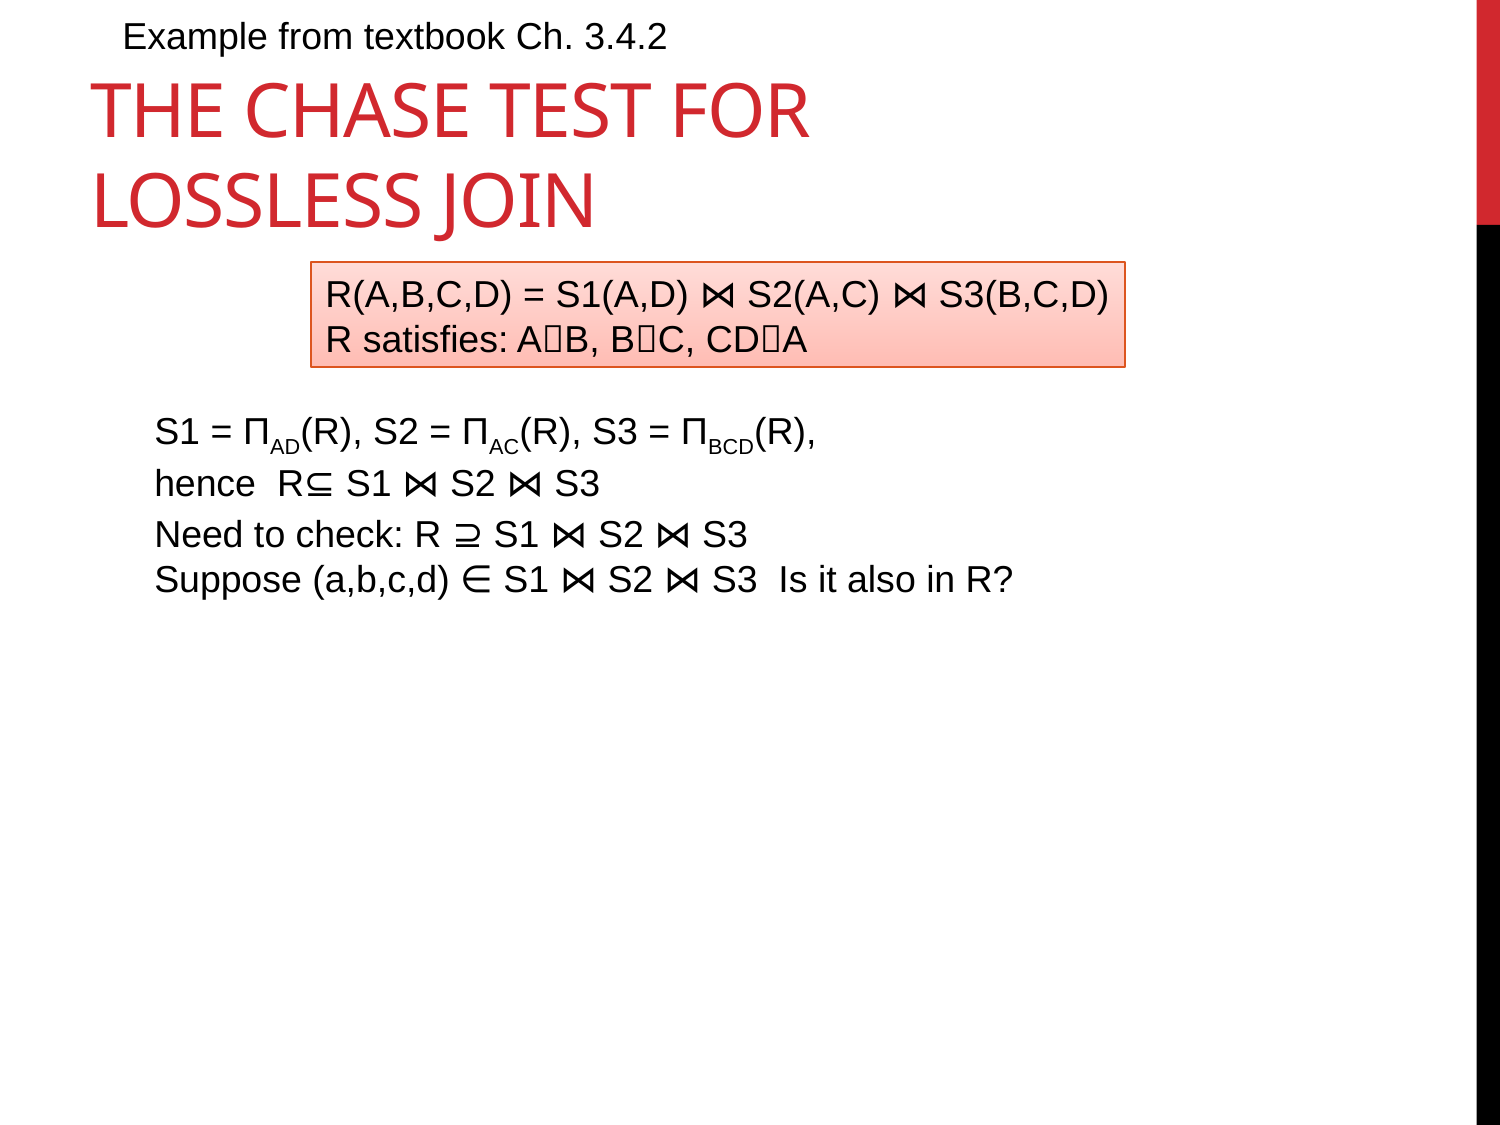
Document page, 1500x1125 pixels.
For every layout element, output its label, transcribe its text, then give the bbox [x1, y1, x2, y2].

title The Chase Test for Lossless Join [75, 25, 1025, 250]
text_box S1 = ΠAD(R), S2 = ΠAC(R), S3 = ΠBCD(R), hence R⊆ S1 ⋈ S2 ⋈ S3 Need to check: R ⊇ S1 ⋈ S2 ⋈ S3 Suppose (a,b,c,d) ∈ S1 ⋈ S2 ⋈ S3 Is it also in R? [139, 399, 1030, 607]
text_box R(A,B,C,D) = S1(A,D) ⋈ S2(A,C) ⋈ S3(B,C,D) R satisfies: AB, BC, CDA [310, 261, 1126, 368]
text_box Example from textbook Ch. 3.4.2 [107, 4, 683, 65]
